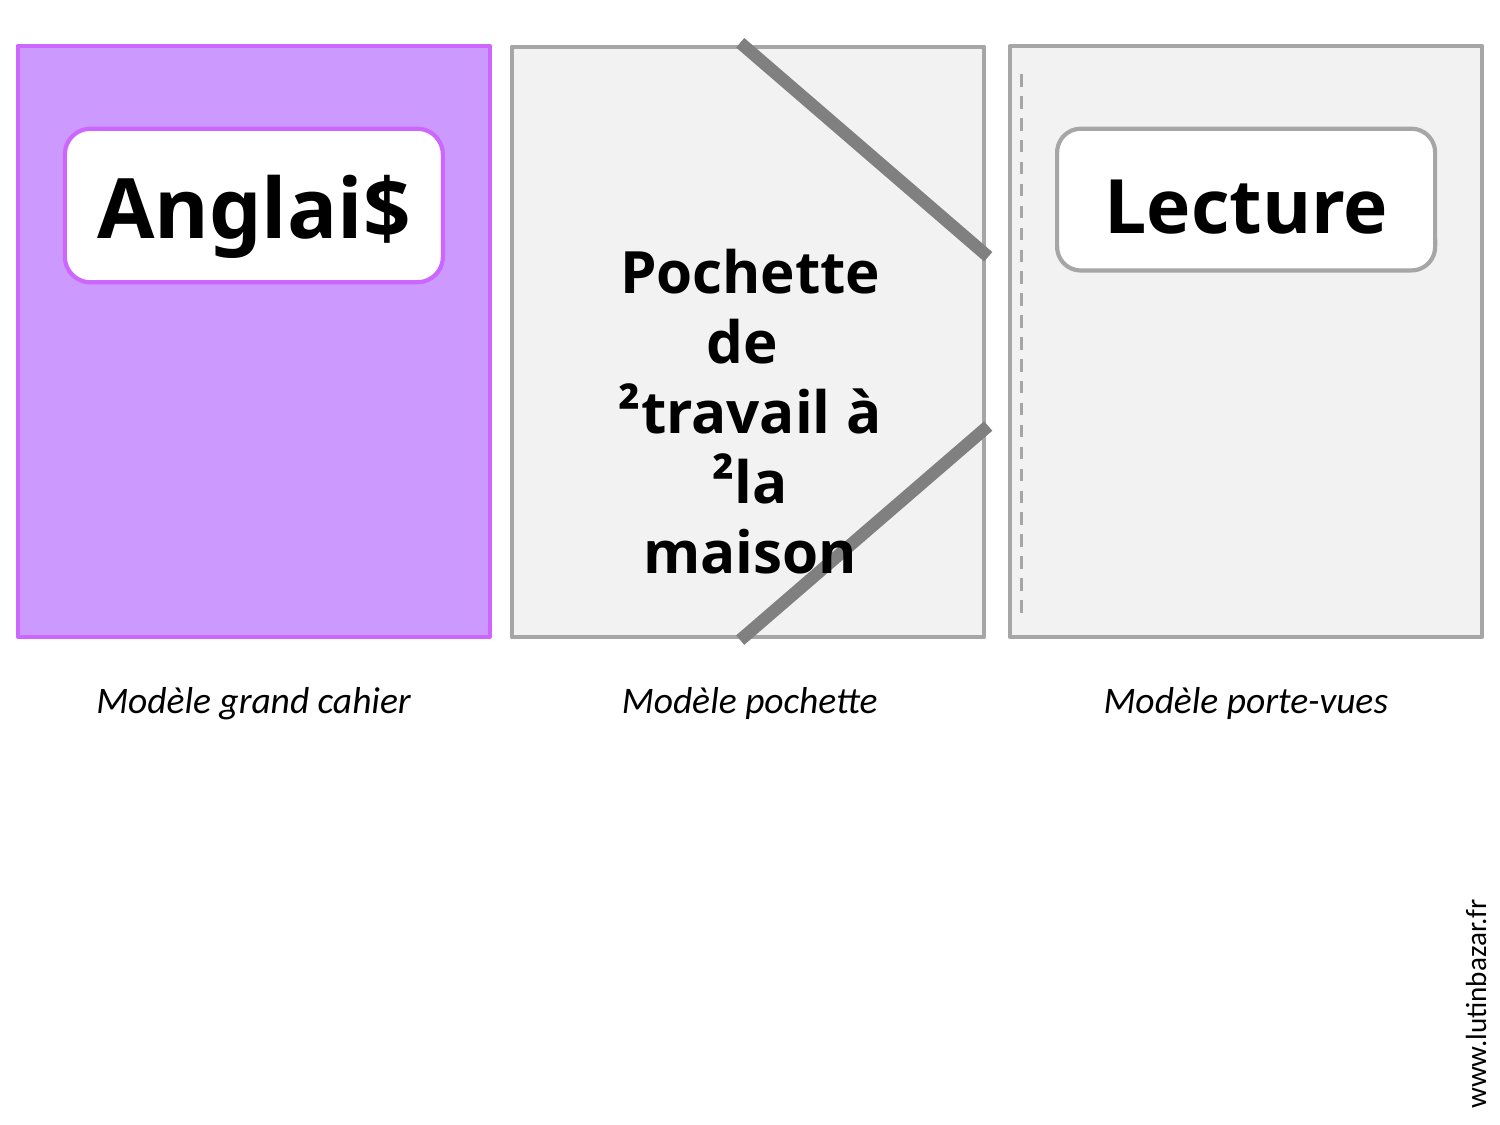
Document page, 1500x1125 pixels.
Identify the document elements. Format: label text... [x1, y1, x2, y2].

text_box Modèle pochette [607, 668, 893, 729]
text_box Modèle grand cahier [81, 668, 427, 729]
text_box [511, 42, 989, 641]
text_box Modèle porte-vues [1088, 668, 1404, 729]
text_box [17, 45, 491, 637]
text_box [1009, 45, 1483, 637]
